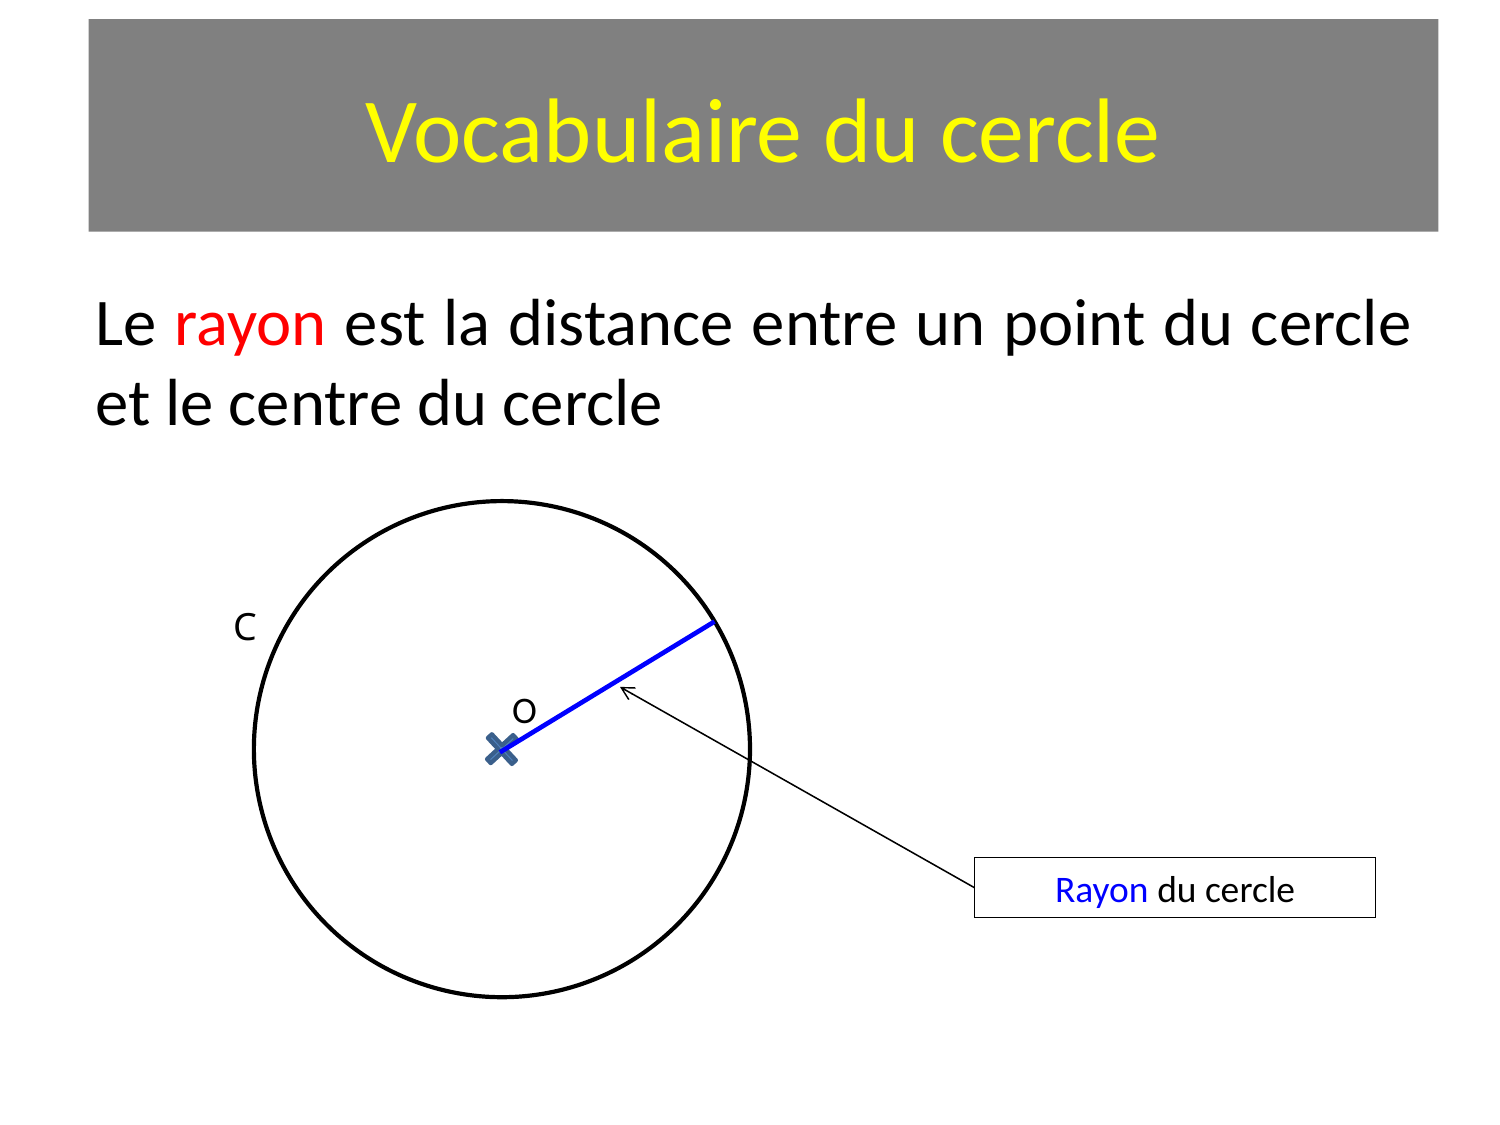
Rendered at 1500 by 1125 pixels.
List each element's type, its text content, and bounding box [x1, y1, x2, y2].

title Vocabulaire du cercle [88, 19, 1439, 232]
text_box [499, 621, 715, 753]
text_box C [218, 550, 354, 656]
text_box Rayon du cercle [974, 857, 1376, 918]
text_box Le rayon est la distance entre un point du cercle et le centre du cercle [80, 271, 1428, 447]
text_box [251, 498, 744, 1000]
text_box [504, 759, 519, 767]
text_box [485, 732, 494, 748]
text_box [619, 686, 975, 889]
text_box [484, 749, 499, 766]
